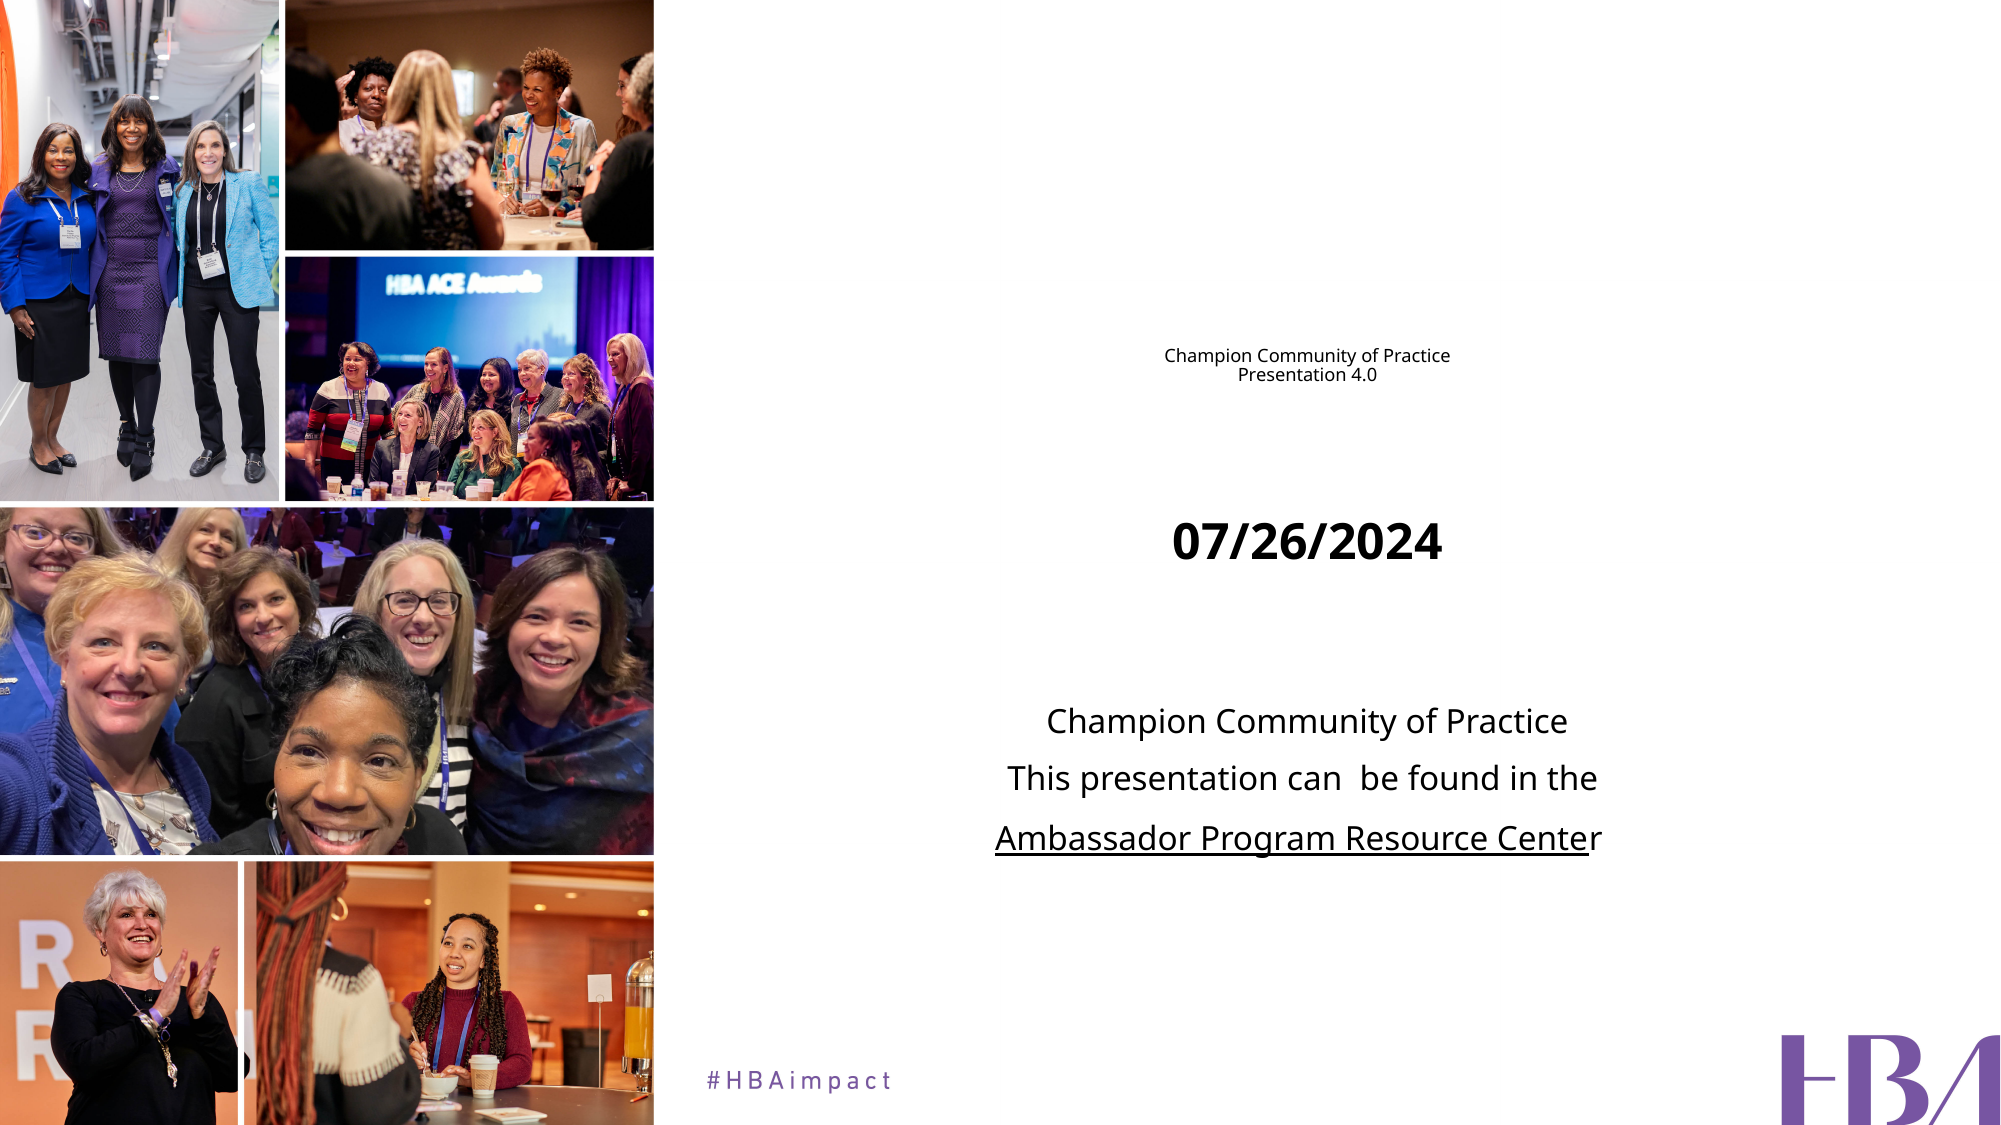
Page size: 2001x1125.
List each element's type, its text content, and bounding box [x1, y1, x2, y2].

title Champion Community of Practice Presentation 4.0 [677, 276, 1939, 478]
picture [0, 0, 2001, 1125]
list 07/26/2024 Champion Community of Practice This presentation can be found in the Ambassador Program Resource Center [759, 448, 1857, 563]
